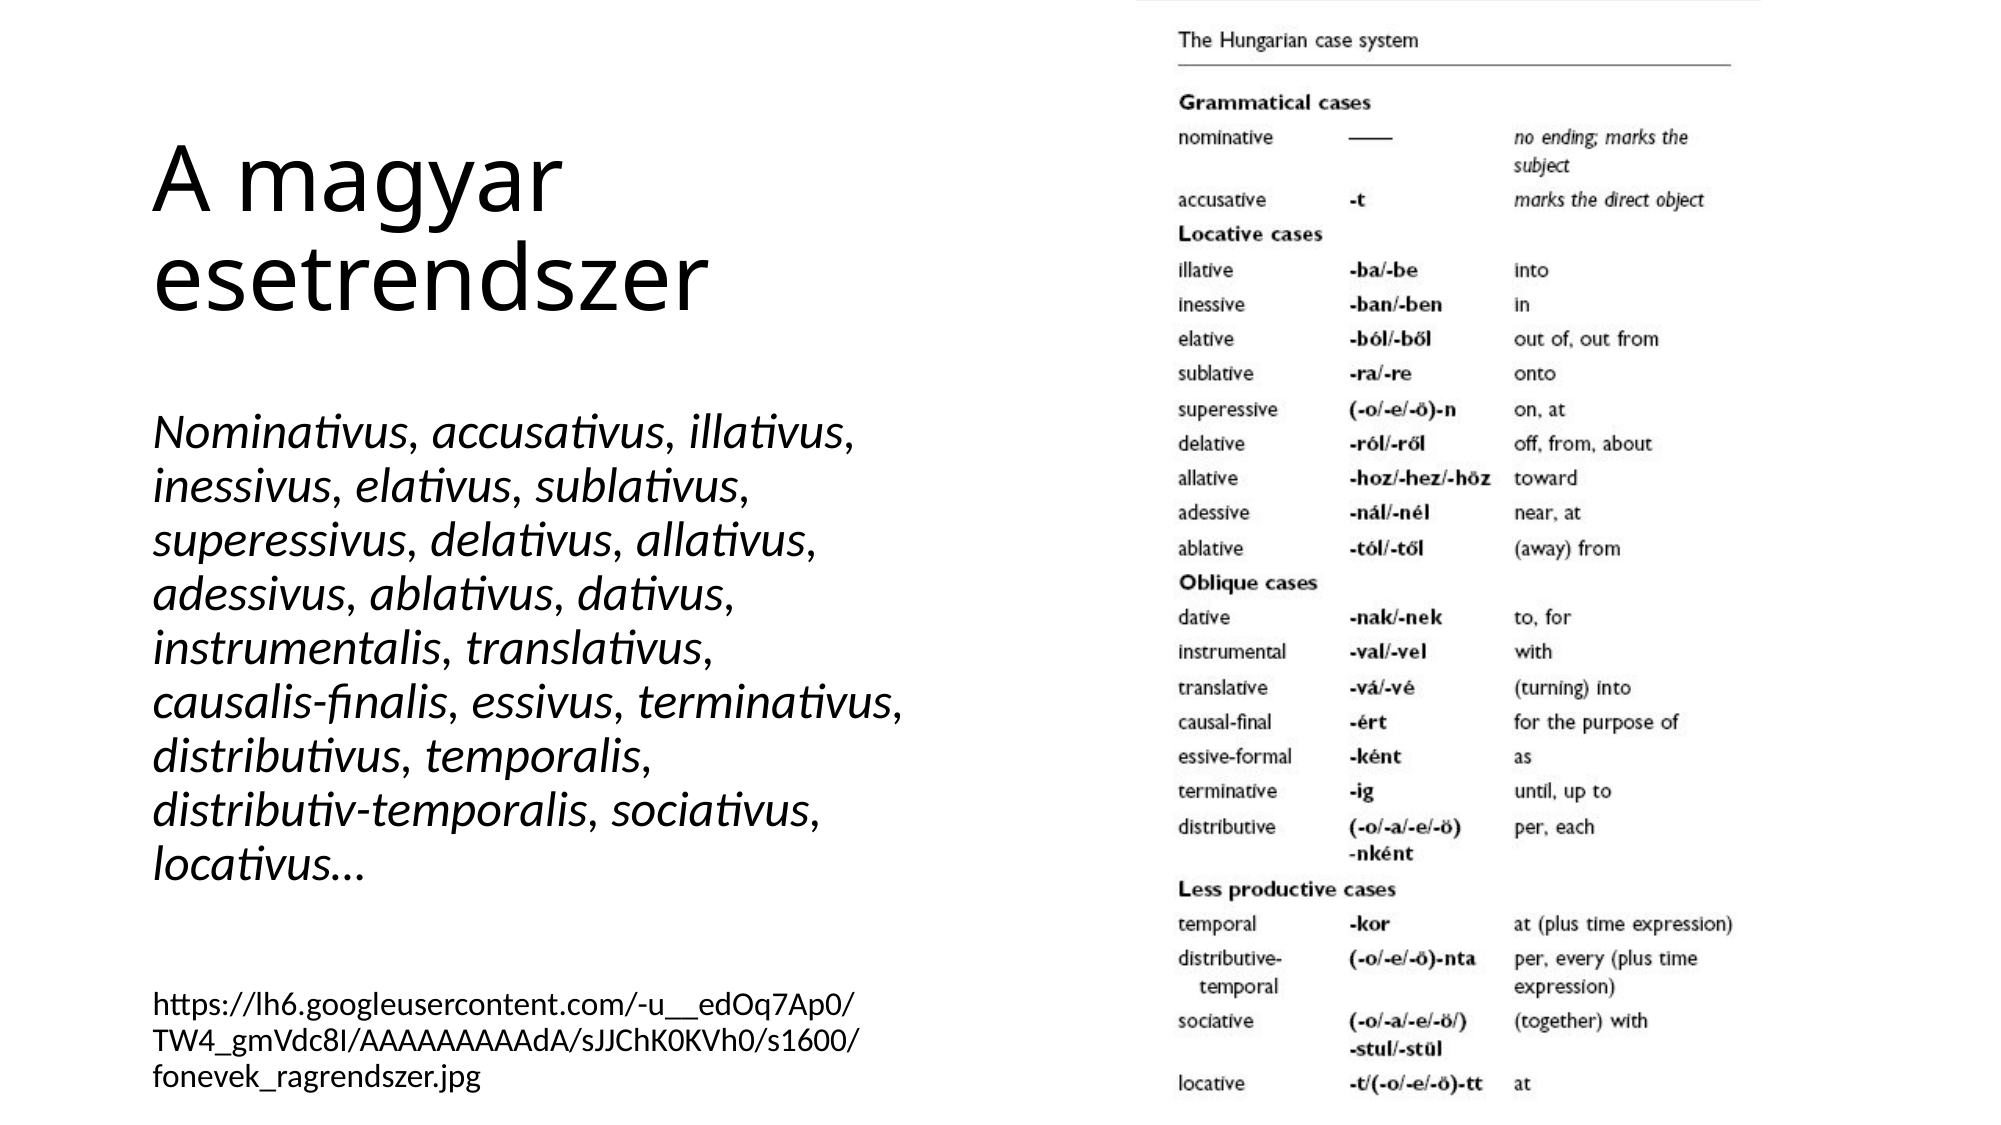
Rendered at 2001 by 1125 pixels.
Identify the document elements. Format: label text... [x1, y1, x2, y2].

list Nominativus, accusativus, illativus, inessivus, elativus, sublativus, superessivus, delativus, allativus, adessivus, ablativus, dativus, instrumentalis, translativus, causalis-finalis, essivus, terminativus, distributivus, temporalis, distributiv-temporalis, sociativus, locativus… https://lh6.googleusercontent.com/-u__edOq7Ap0/TW4_gmVdc8I/AAAAAAAAAdA/sJJChK0KVh0/s1600/fonevek_ragrendszer.jpg [137, 337, 1019, 1031]
picture [1136, 0, 1761, 1111]
title A magyar esetrendszer [137, 75, 783, 337]
